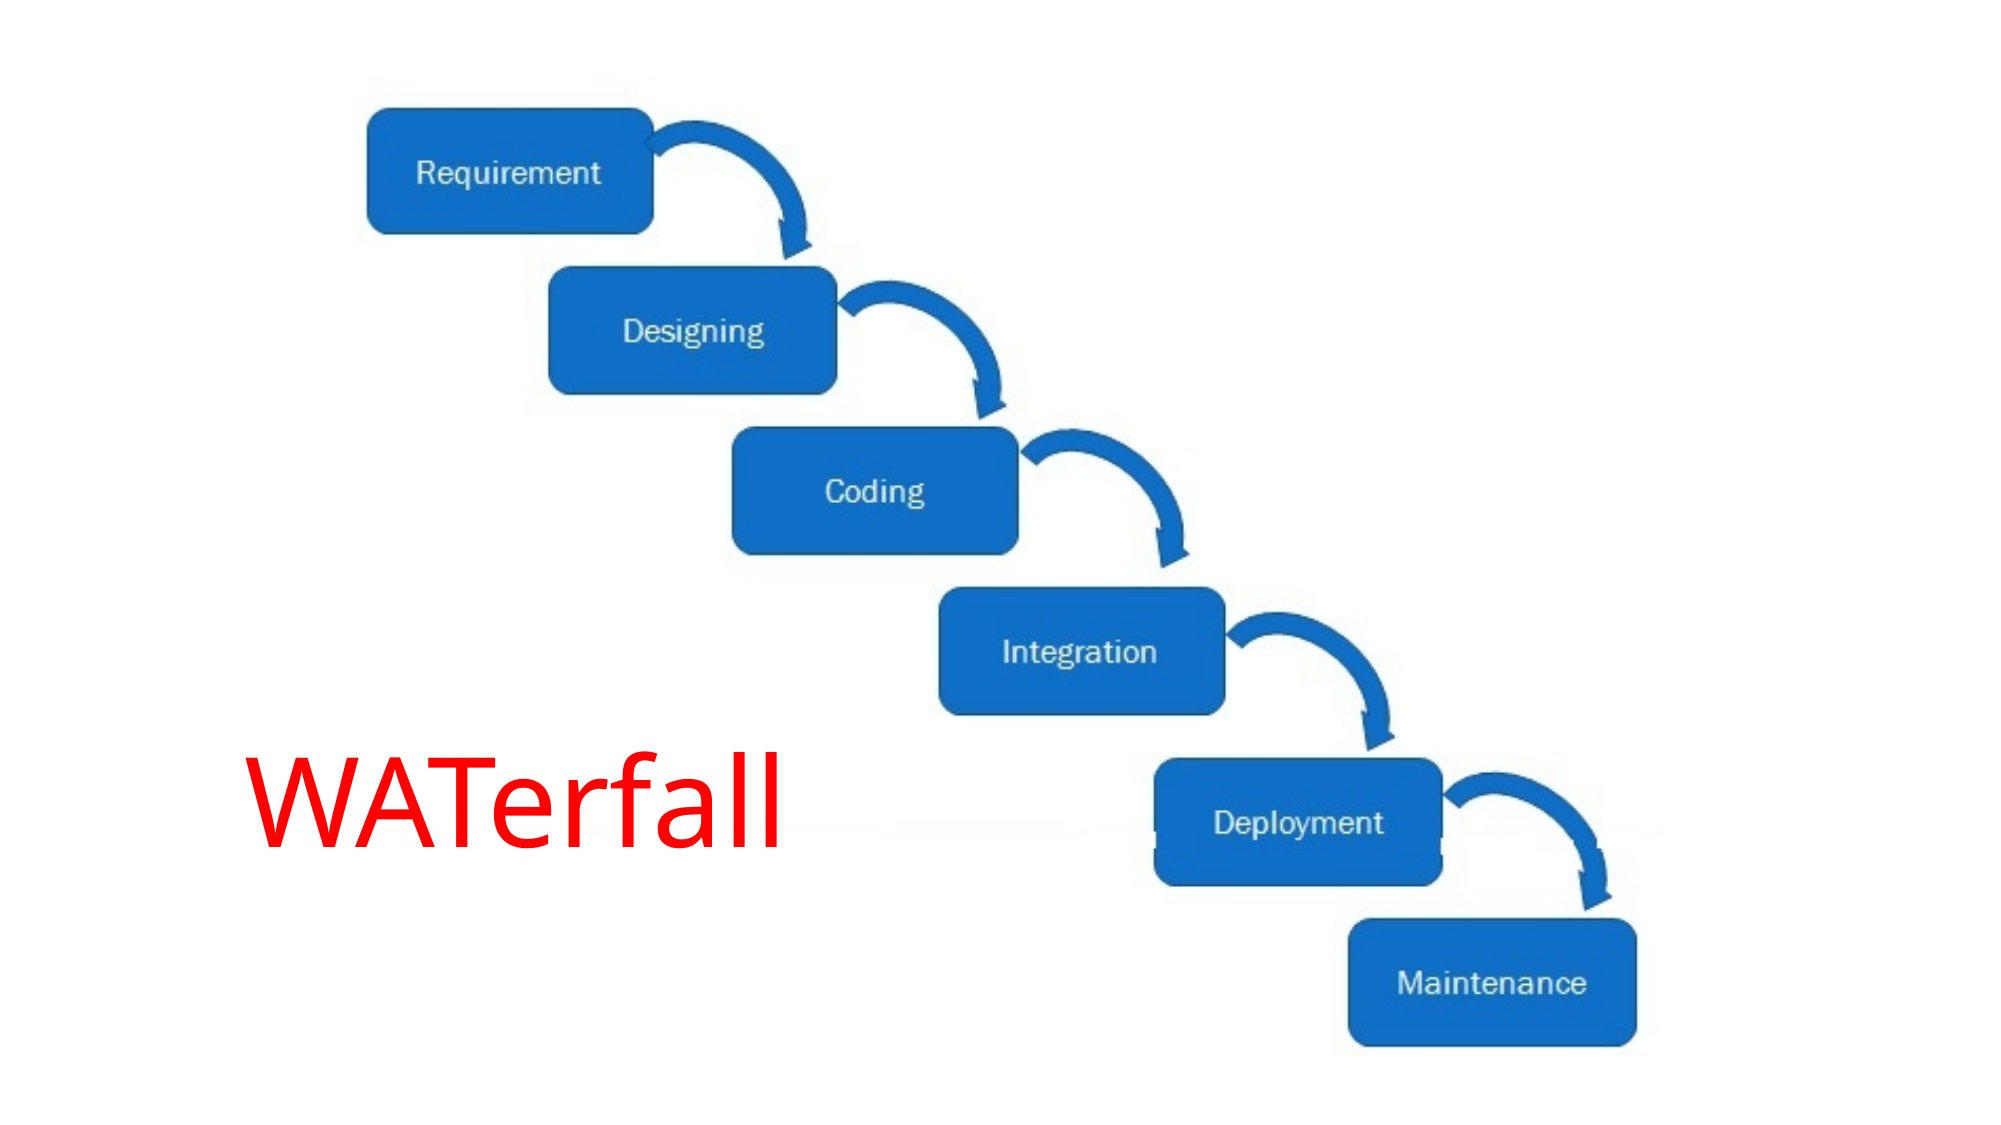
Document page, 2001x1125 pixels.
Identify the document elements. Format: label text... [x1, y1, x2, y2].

picture [321, 43, 1665, 1079]
text_box WATerfall [229, 714, 321, 880]
